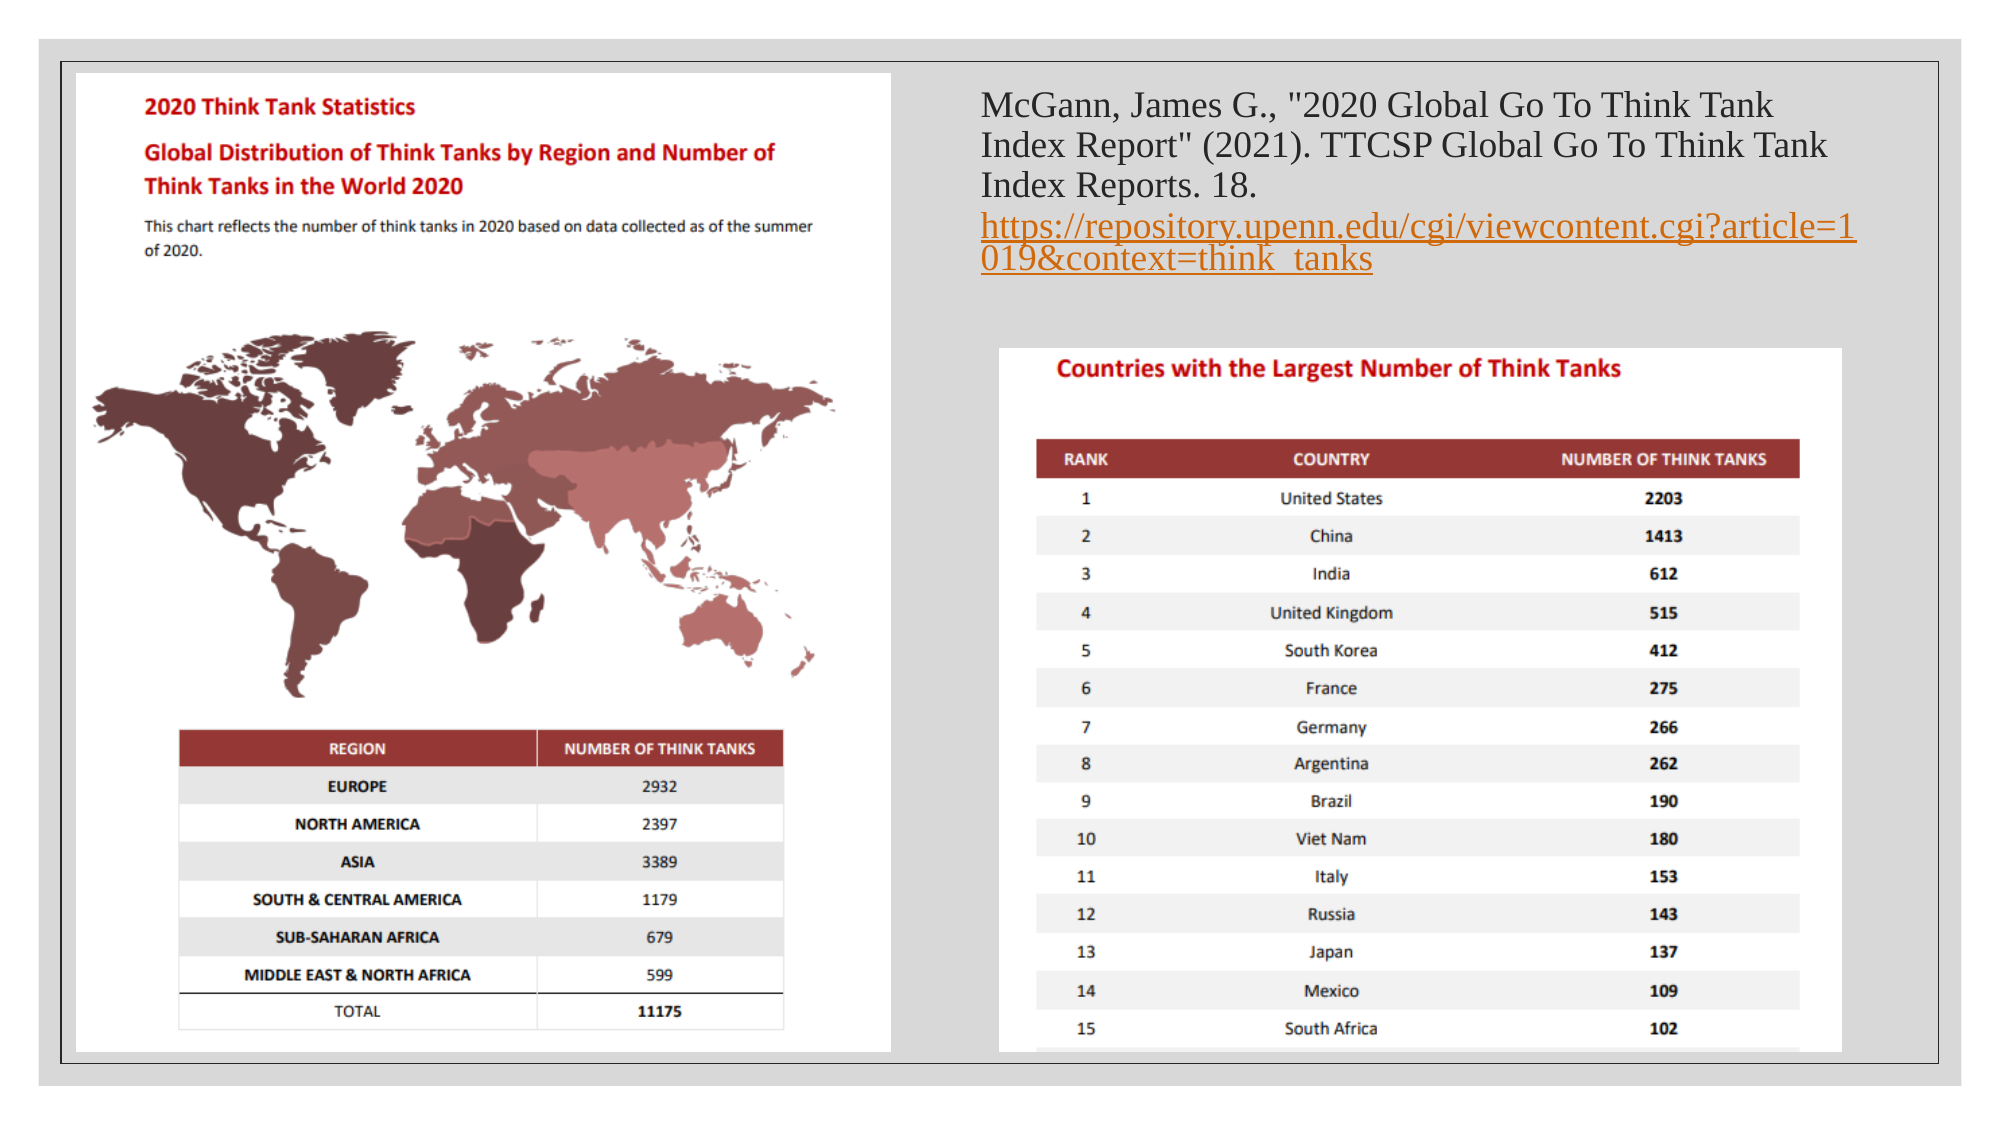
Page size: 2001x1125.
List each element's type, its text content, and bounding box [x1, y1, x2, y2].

picture [999, 348, 1842, 1052]
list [76, 73, 891, 1052]
title McGann, James G., "2020 Global Go To Think Tank Index Report" (2021). TTCSP Global Go To Think Tank Index Reports. 18. https://repository.upenn.edu/cgi/viewcontent.cgi?article=1019&context=think_tanks [965, 73, 1877, 299]
